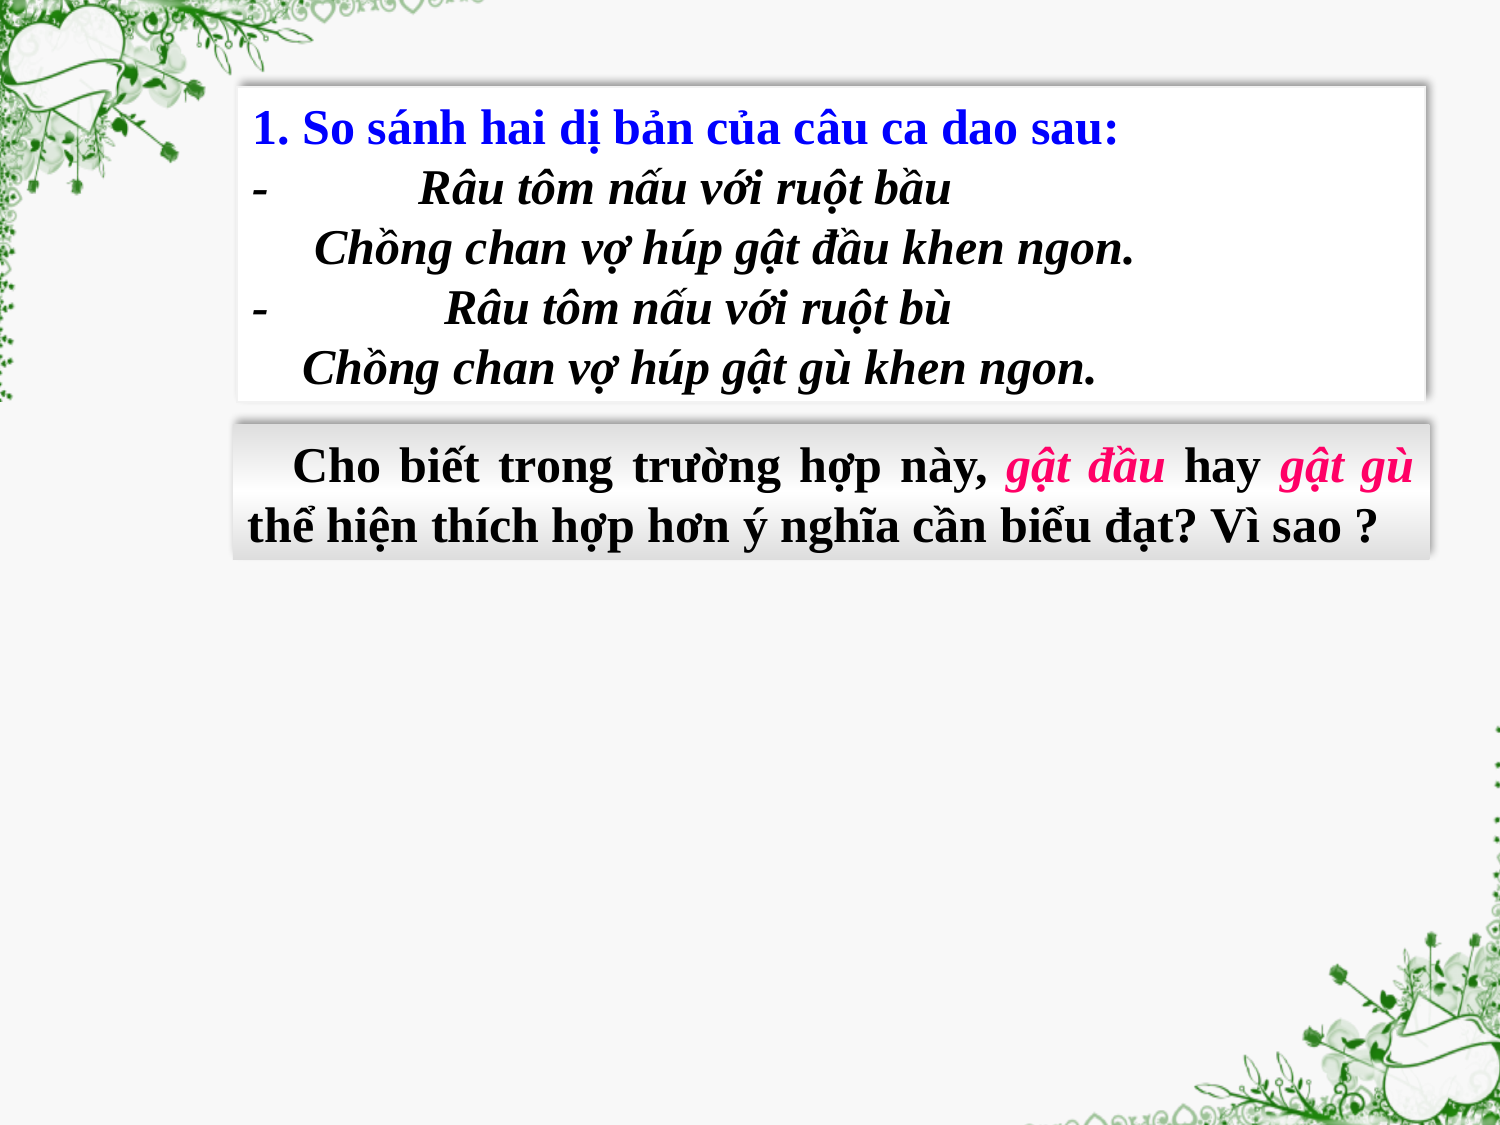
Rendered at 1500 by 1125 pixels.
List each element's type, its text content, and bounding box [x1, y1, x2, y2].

text_box Cho biết trong trường hợp này, gật đầu hay gật gù thể hiện thích hợp hơn ý nghĩa cần biểu đạt? Vì sao ? [232, 424, 1430, 560]
picture [1012, 724, 1500, 1125]
text_box 1. So sánh hai dị bản của câu ca dao sau: - Râu tôm nấu với ruột bầu Chồng chan vợ húp gật đầu khen ngon. - Râu tôm nấu với ruột bù Chồng chan vợ húp gật gù khen ngon. [499, 87, 1425, 403]
picture [0, 0, 495, 403]
